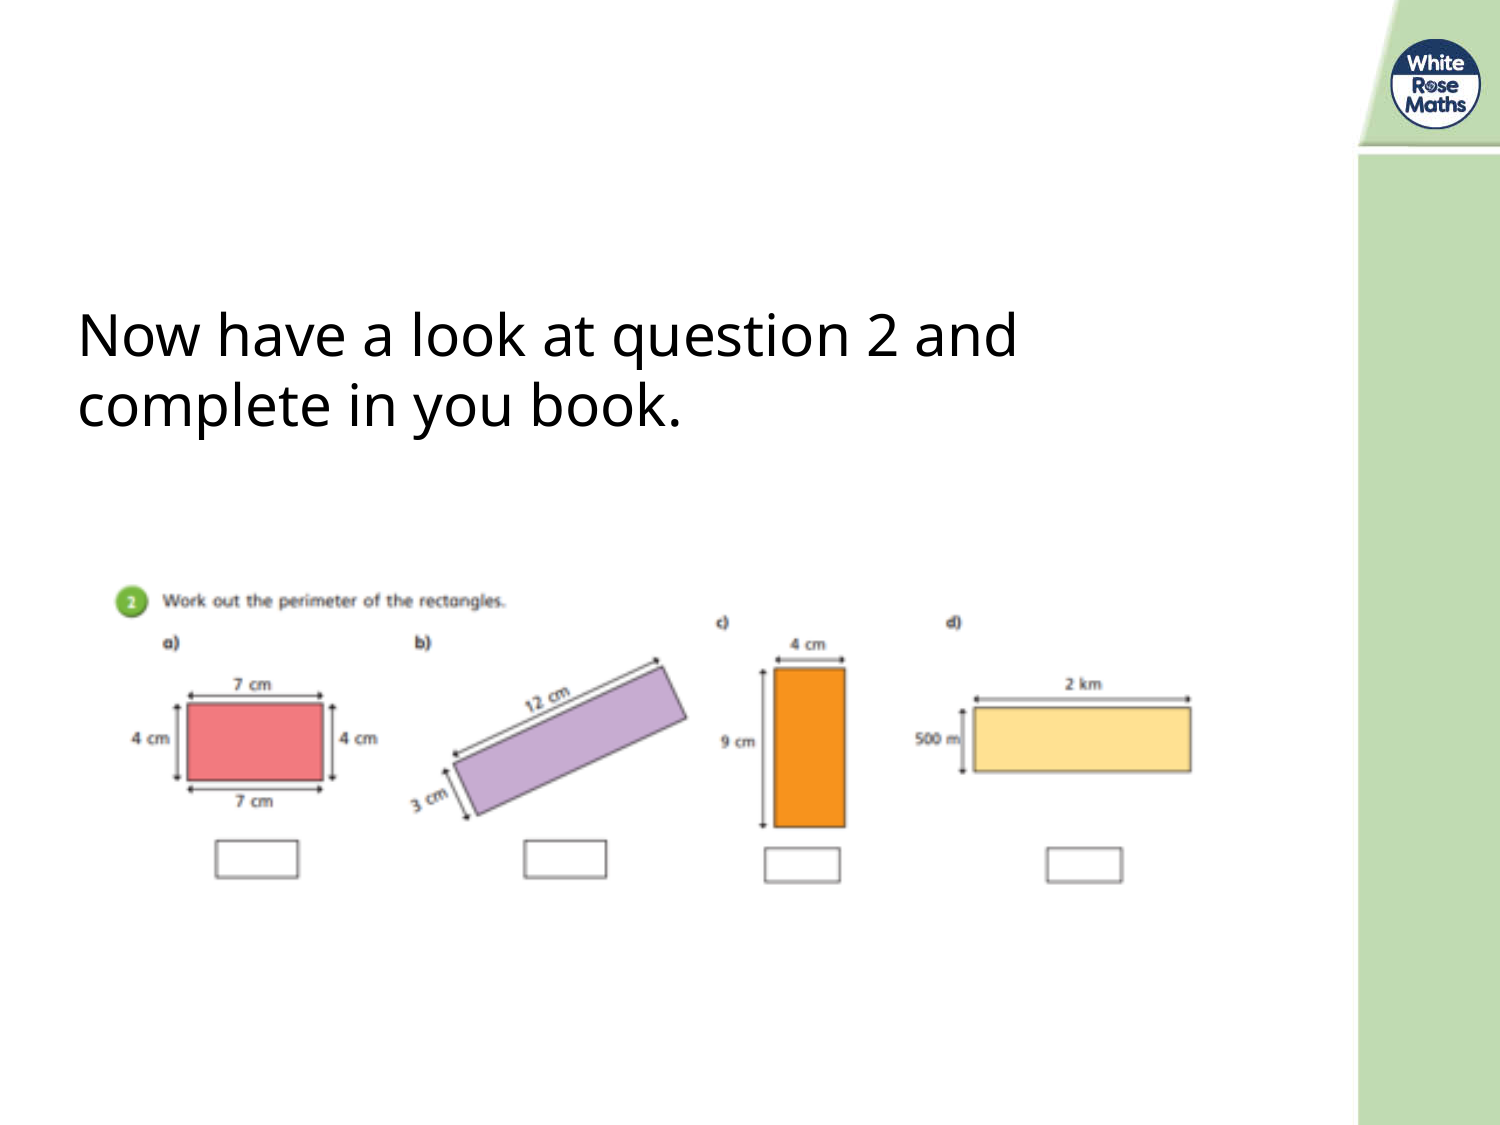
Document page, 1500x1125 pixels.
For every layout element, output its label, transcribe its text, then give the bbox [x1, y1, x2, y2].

picture [0, 0, 1500, 1125]
text_box Now have a look at question 2 and complete in you book. [62, 290, 1124, 446]
